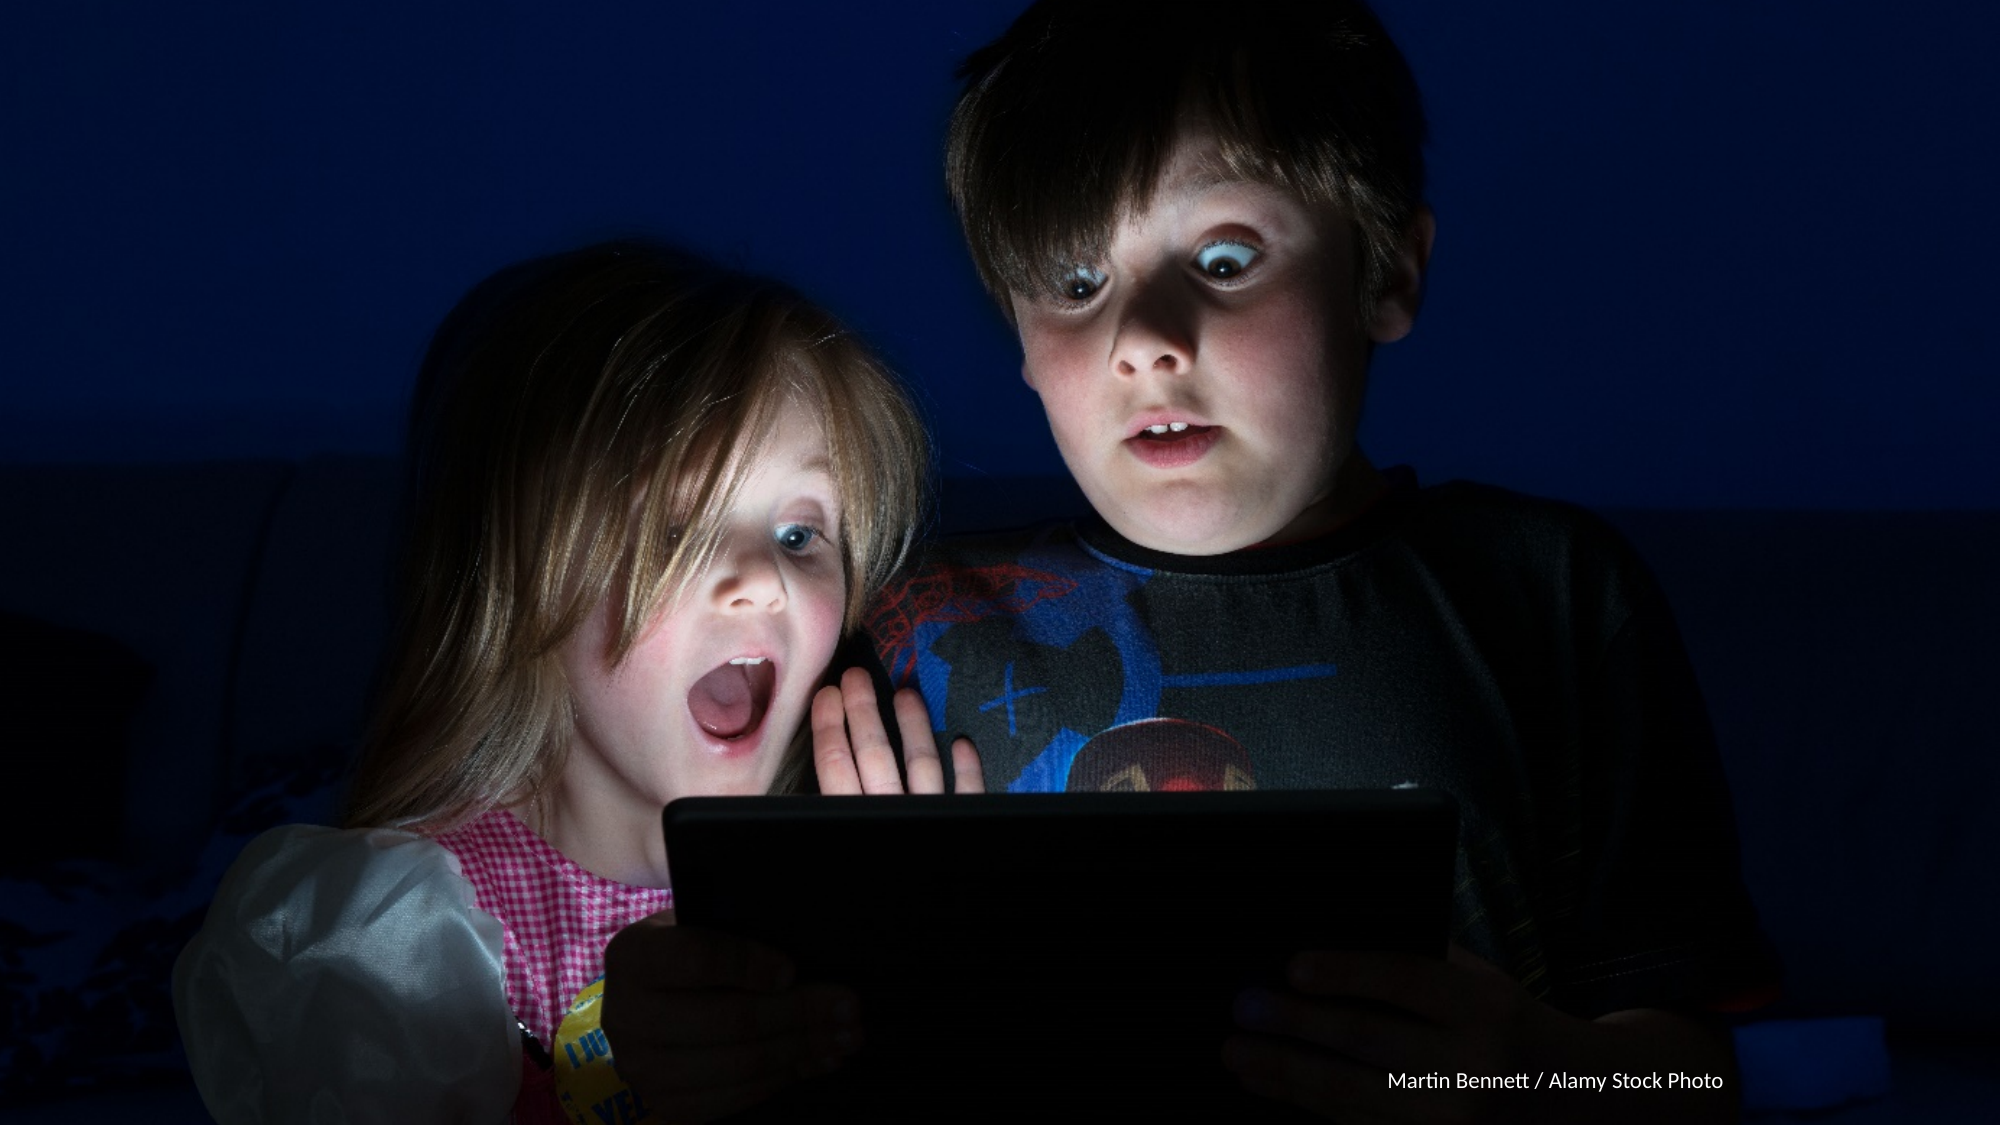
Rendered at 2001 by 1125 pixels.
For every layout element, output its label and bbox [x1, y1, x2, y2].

list [0, 0, 2000, 1125]
